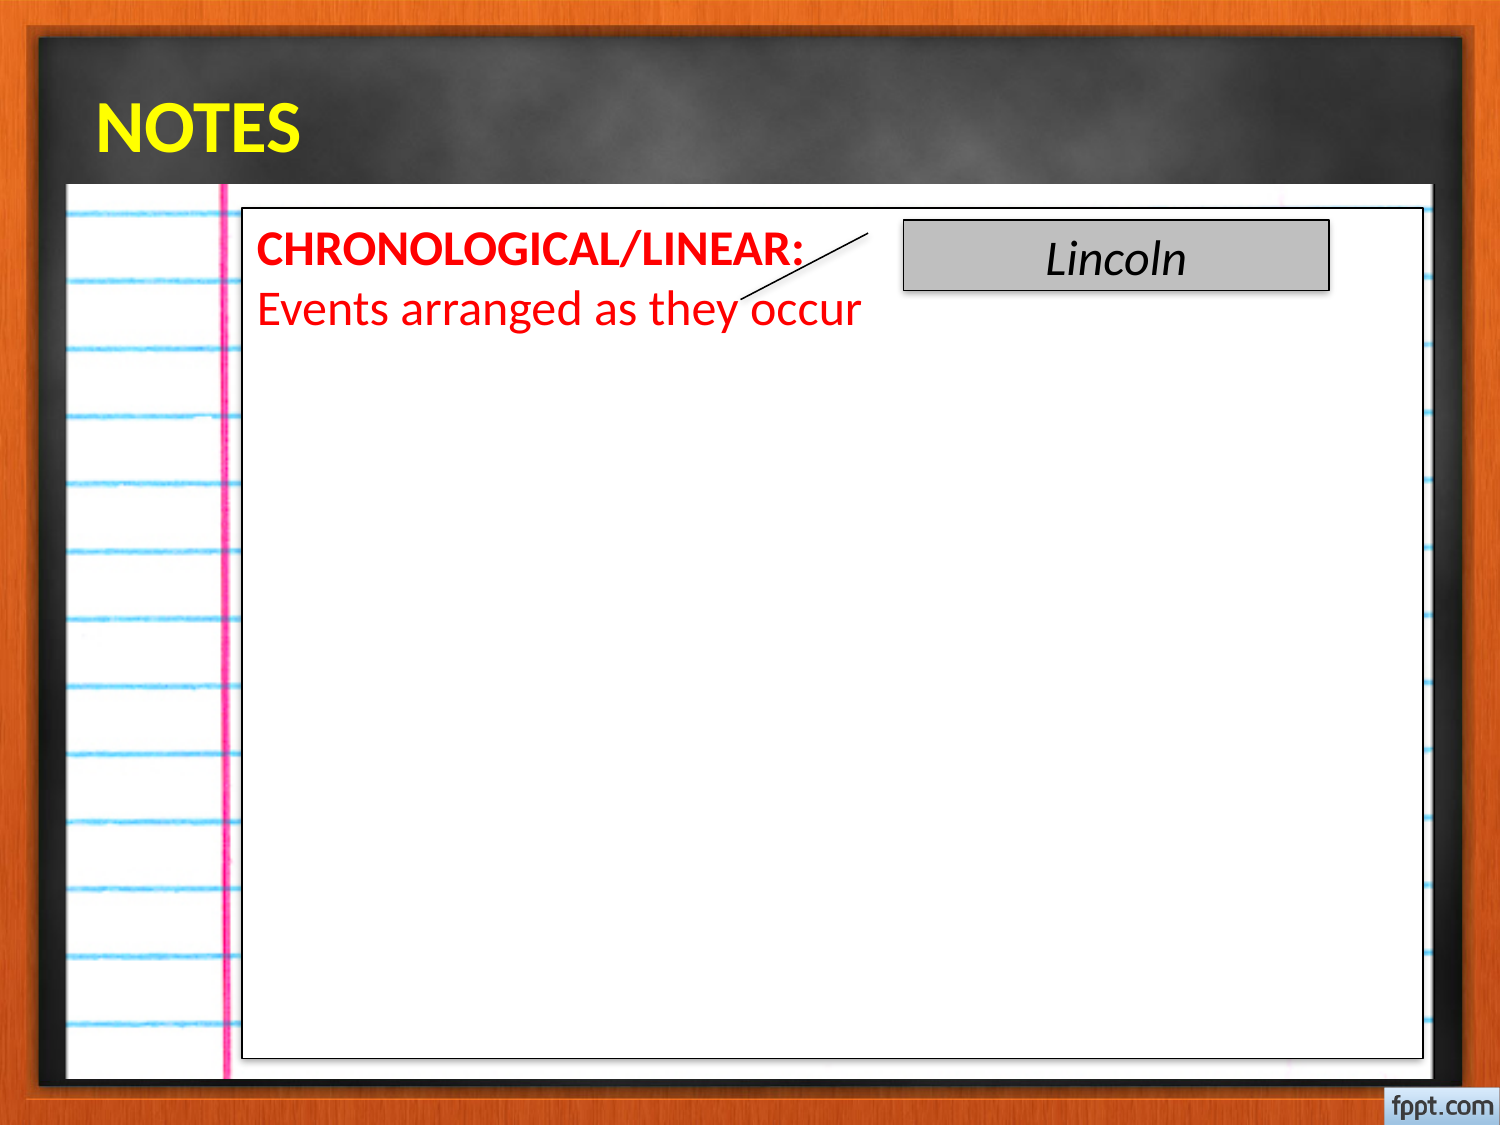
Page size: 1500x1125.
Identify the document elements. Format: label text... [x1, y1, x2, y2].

title NOTES [75, 67, 1425, 182]
picture [0, 0, 1500, 1125]
